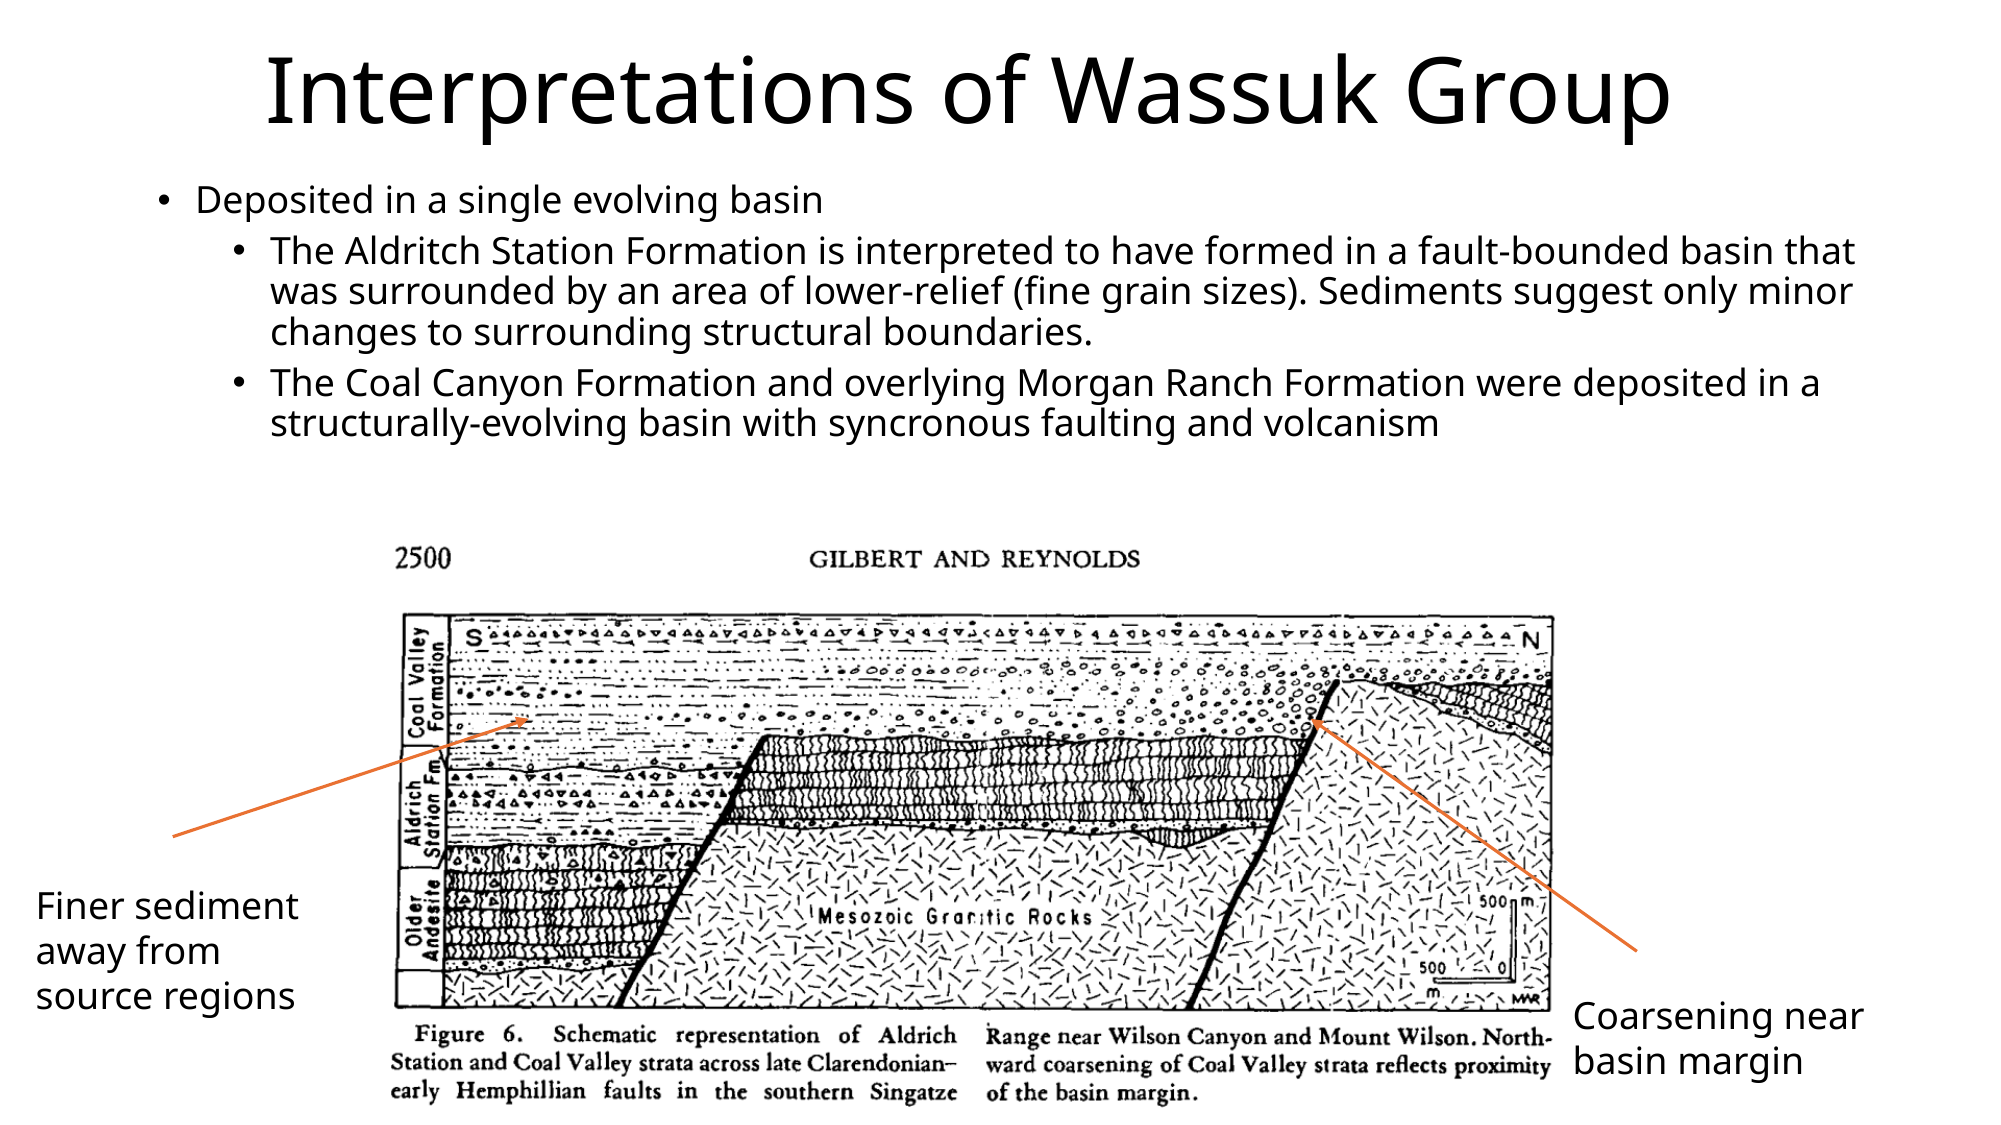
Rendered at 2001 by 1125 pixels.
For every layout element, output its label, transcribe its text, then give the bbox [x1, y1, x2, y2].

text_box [1310, 718, 1638, 952]
title Interpretations of Wassuk Group [250, 0, 1871, 173]
text_box Finer sediment away from source regions [20, 874, 347, 1025]
picture [361, 505, 1566, 1111]
text_box Coarsening near basin margin [1566, 984, 1885, 1090]
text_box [172, 718, 530, 838]
text_box Deposited in a single evolving basin The Aldritch Station Formation is interpreted to have formed in a fault-bounded basin that was surrounded by an area of lower-relief (fine grain sizes). Sediments suggest only minor changes to surrounding structural boundaries. The Coal Canyon Formation and overlying Morgan Ranch Formation were deposited in a structurally-evolving basin with syncronous faulting and volcanism [142, 173, 1950, 888]
